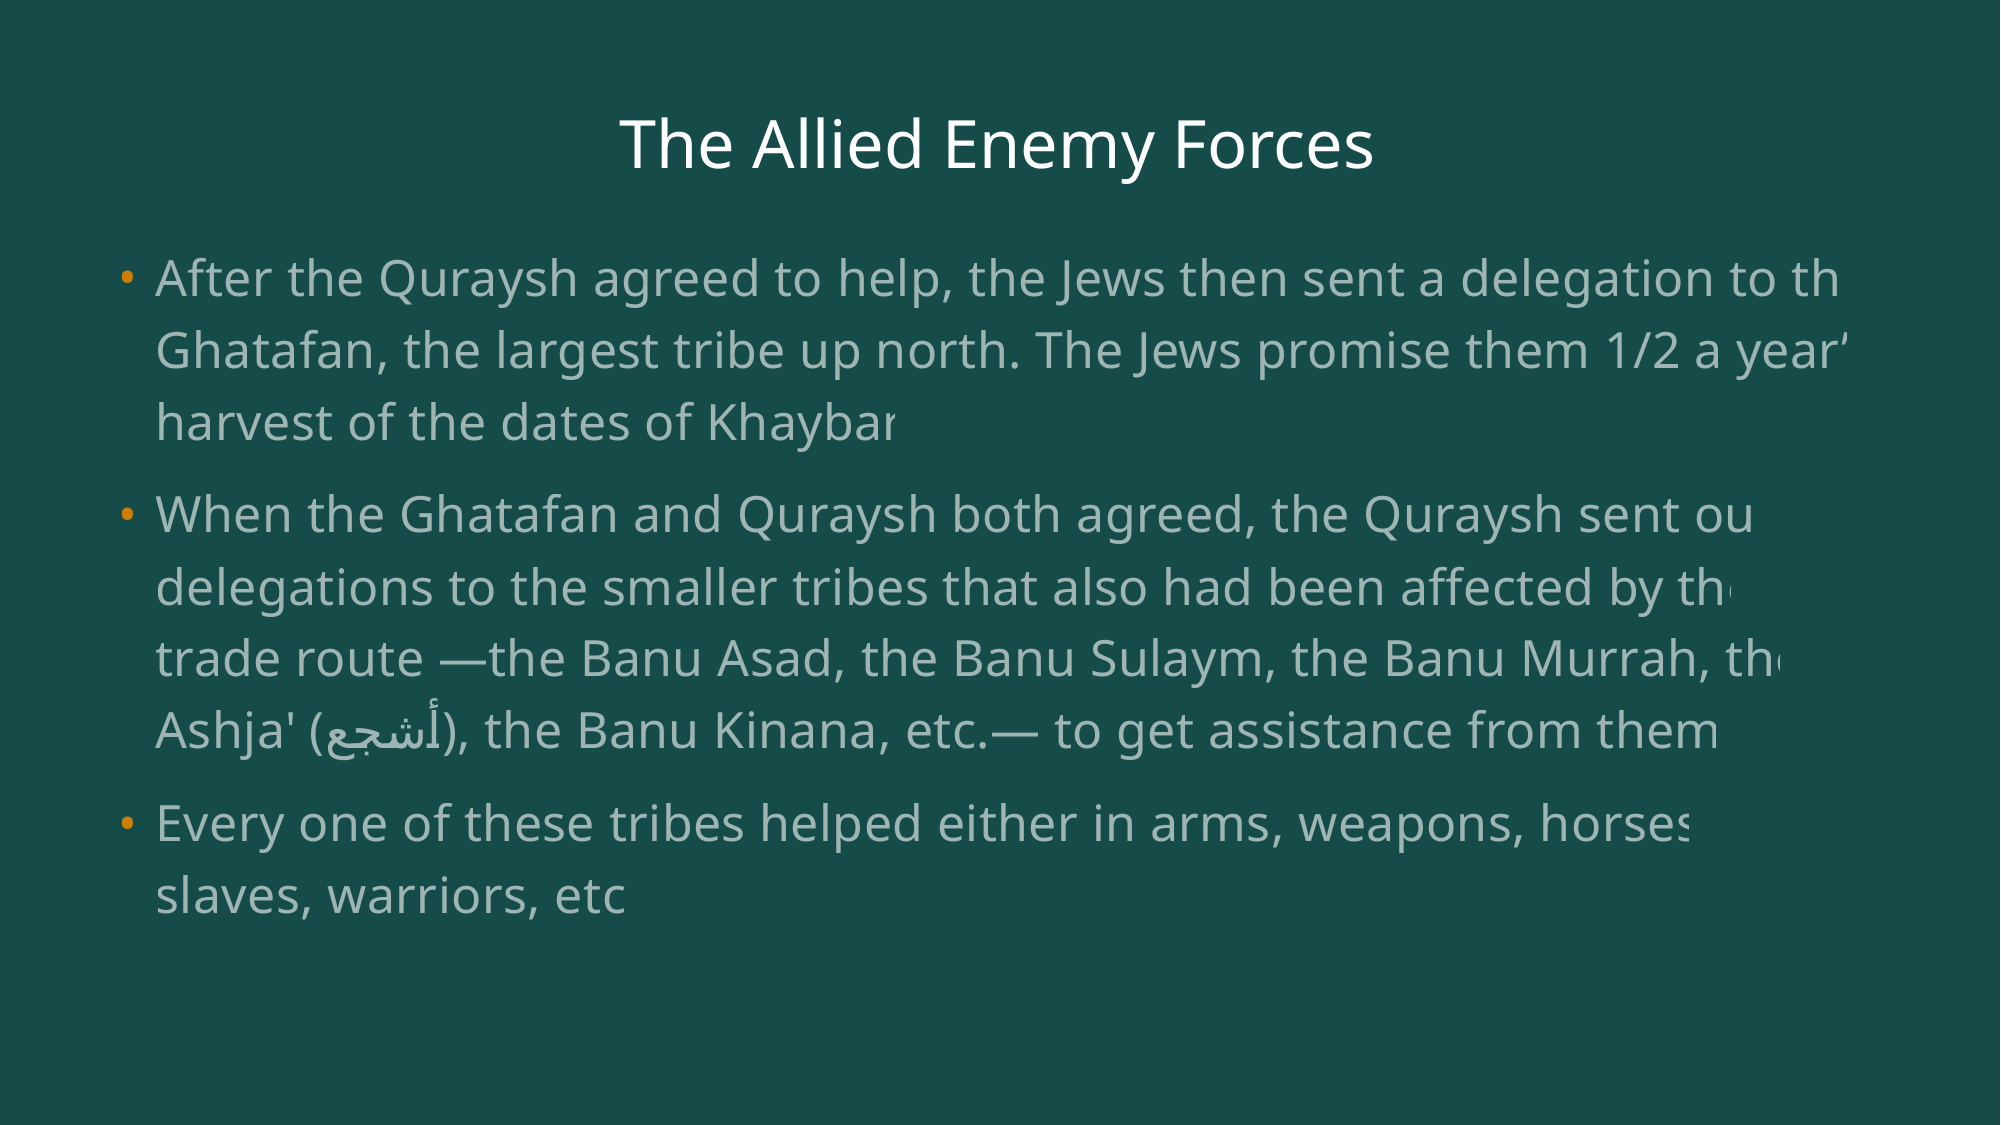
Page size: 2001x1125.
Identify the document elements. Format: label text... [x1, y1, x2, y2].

title The Allied Enemy Forces [118, 101, 1878, 234]
list After the Quraysh agreed to help, the Jews then sent a delegation to the Ghatafan, the largest tribe up north. The Jews promise them 1/2 a year’s harvest of the dates of Khaybar. When the Ghatafan and Quraysh both agreed, the Quraysh sent out delegations to the smaller tribes that also had been affected by the trade route —the Banu Asad, the Banu Sulaym, the Banu Murrah, the Ashja' (أشجع), the Banu Kinana, etc.— to get assistance from them. Every one of these tribes helped either in arms, weapons, horses, slaves, warriors, etc. [118, 234, 1878, 947]
